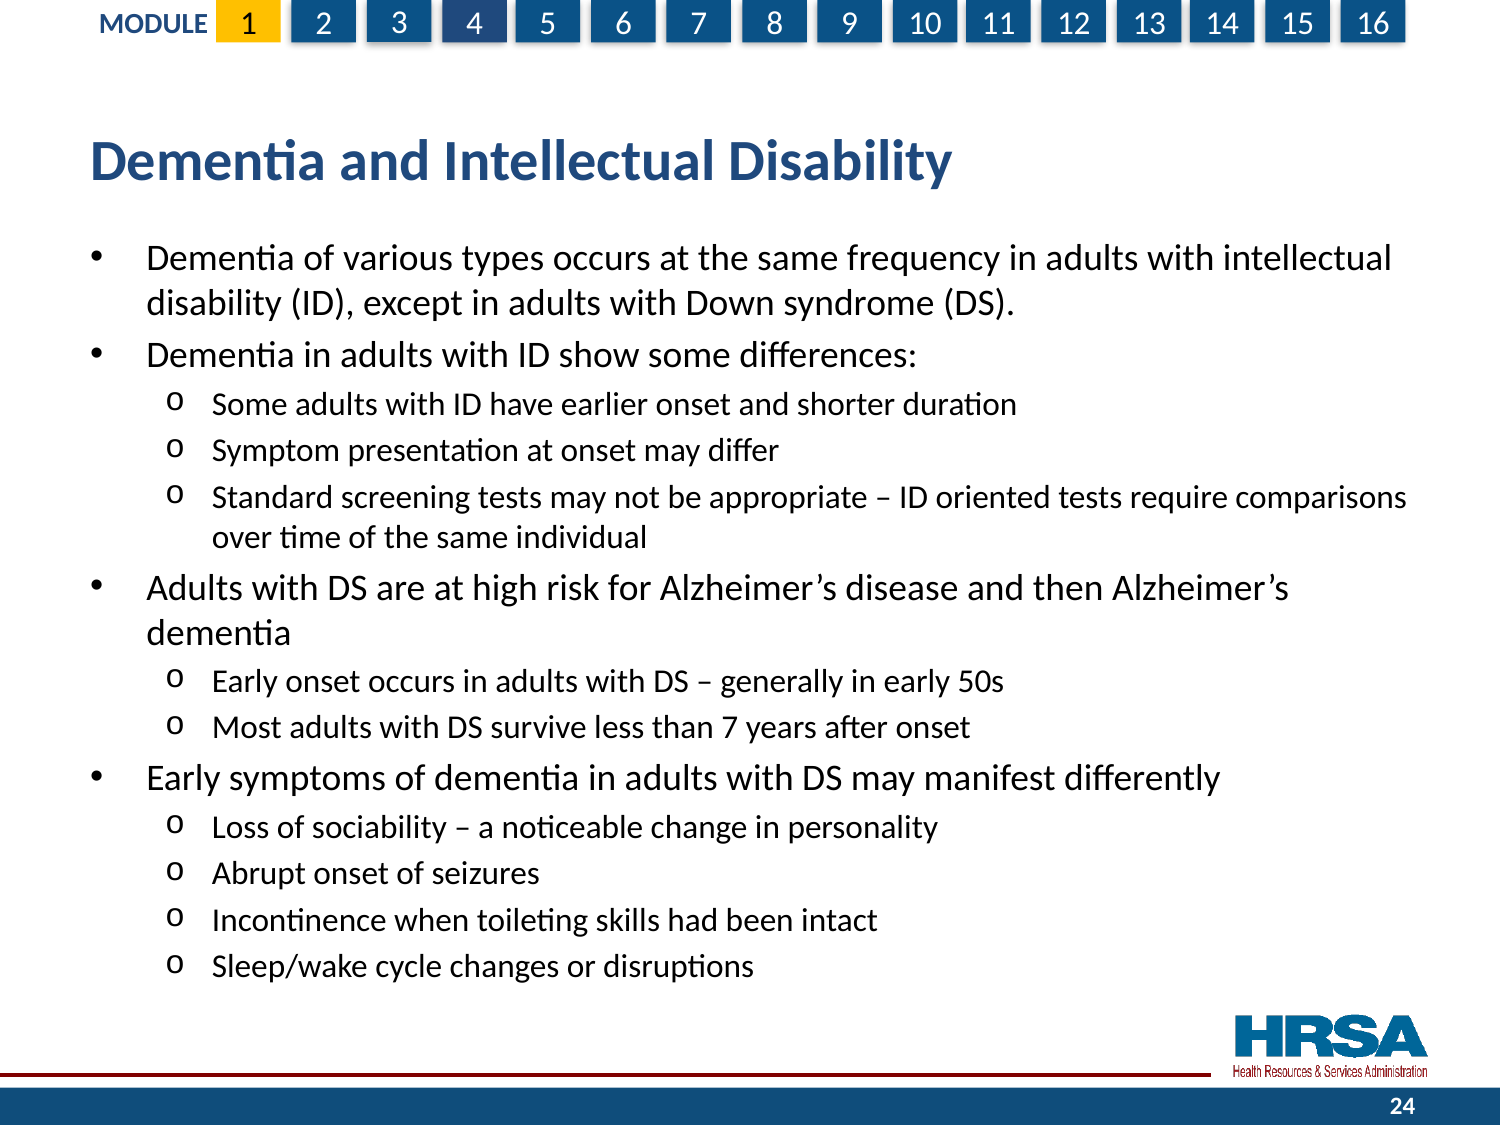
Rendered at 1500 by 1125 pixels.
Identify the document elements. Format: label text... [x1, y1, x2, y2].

picture [1210, 1002, 1450, 1083]
list Dementia of various types occurs at the same frequency in adults with intellectual disability (ID), except in adults with Down syndrome (DS). Dementia in adults with ID show some differences: Some adults with ID have earlier onset and shorter duration Symptom presentation at onset may differ Standard screening tests may not be appropriate – ID oriented tests require comparisons over time of the same individual Adults with DS are at high risk for Alzheimer’s disease and then Alzheimer’s dementia Early onset occurs in adults with DS – generally in early 50s Most adults with DS survive less than 7 years after onset Early symptoms of dementia in adults with DS may manifest differently Loss of sociability – a noticeable change in personality Abrupt onset of seizures Incontinence when toileting skills had been intact Sleep/wake cycle changes or disruptions [75, 225, 1425, 1078]
title Dementia and Intellectual Disability [75, 125, 1425, 190]
